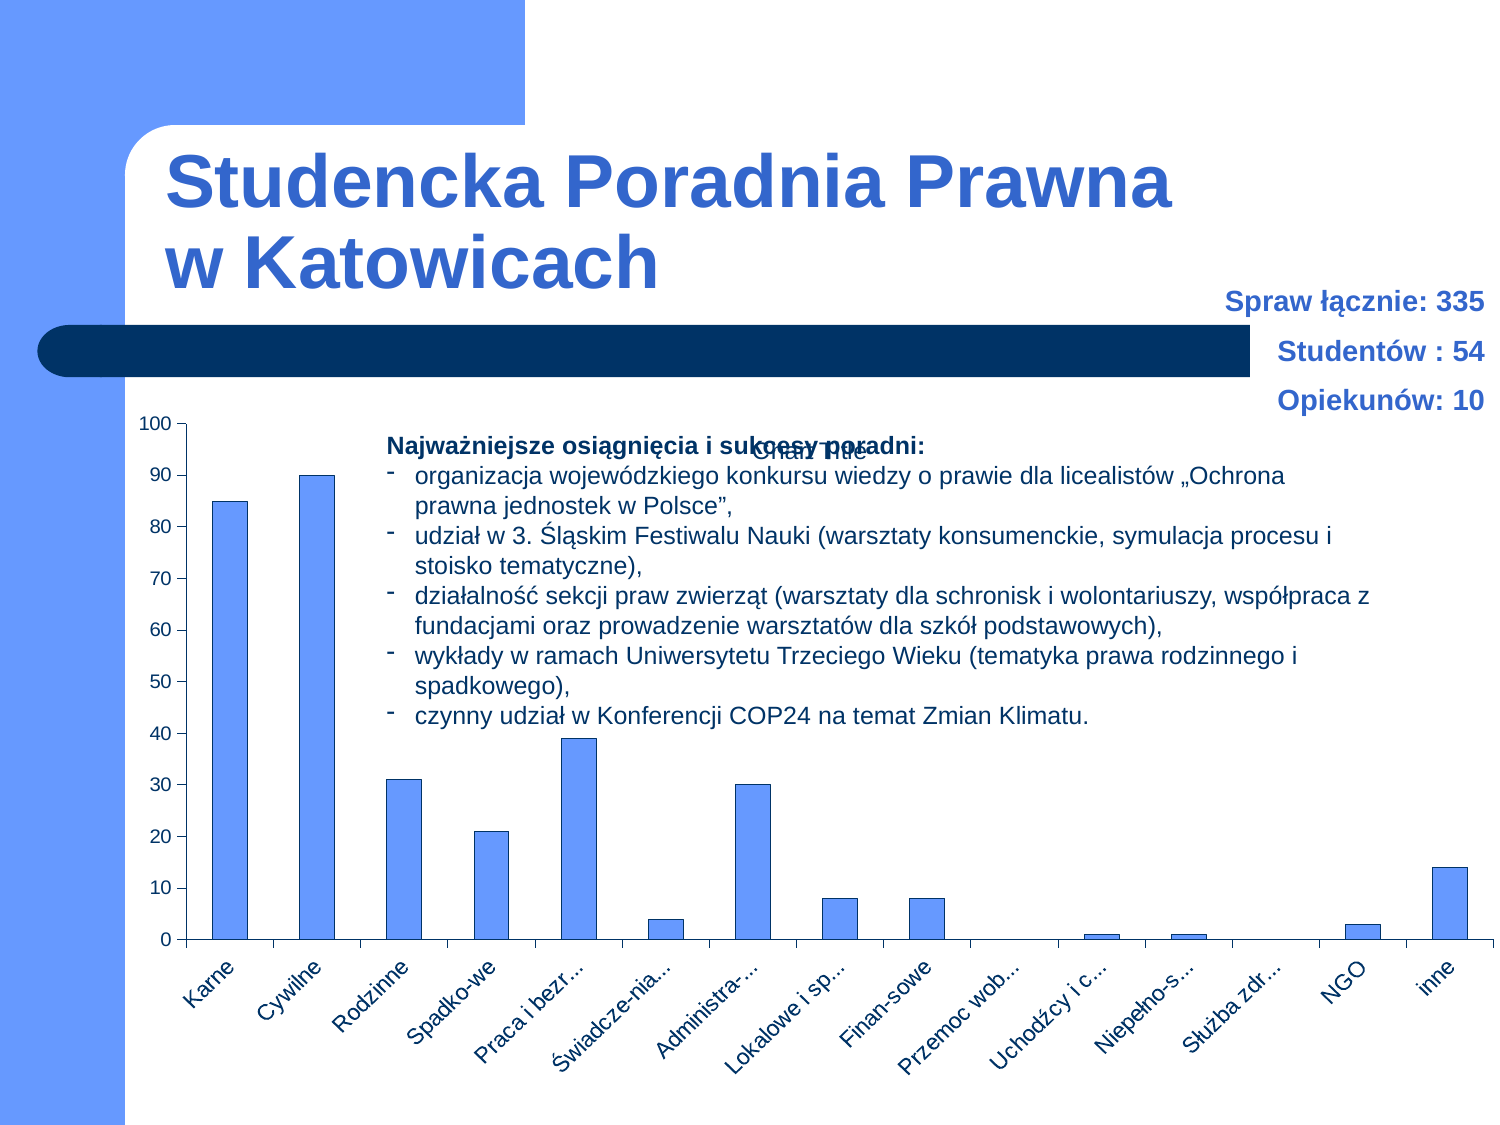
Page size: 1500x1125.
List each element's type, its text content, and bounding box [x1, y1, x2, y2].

text_box Spraw łącznie: 335 Studentów : 54 Opiekunów: 10 [1162, 274, 1500, 424]
chart [124, 410, 1495, 1081]
title Studencka Poradnia Prawna w Katowicach [149, 124, 1463, 313]
